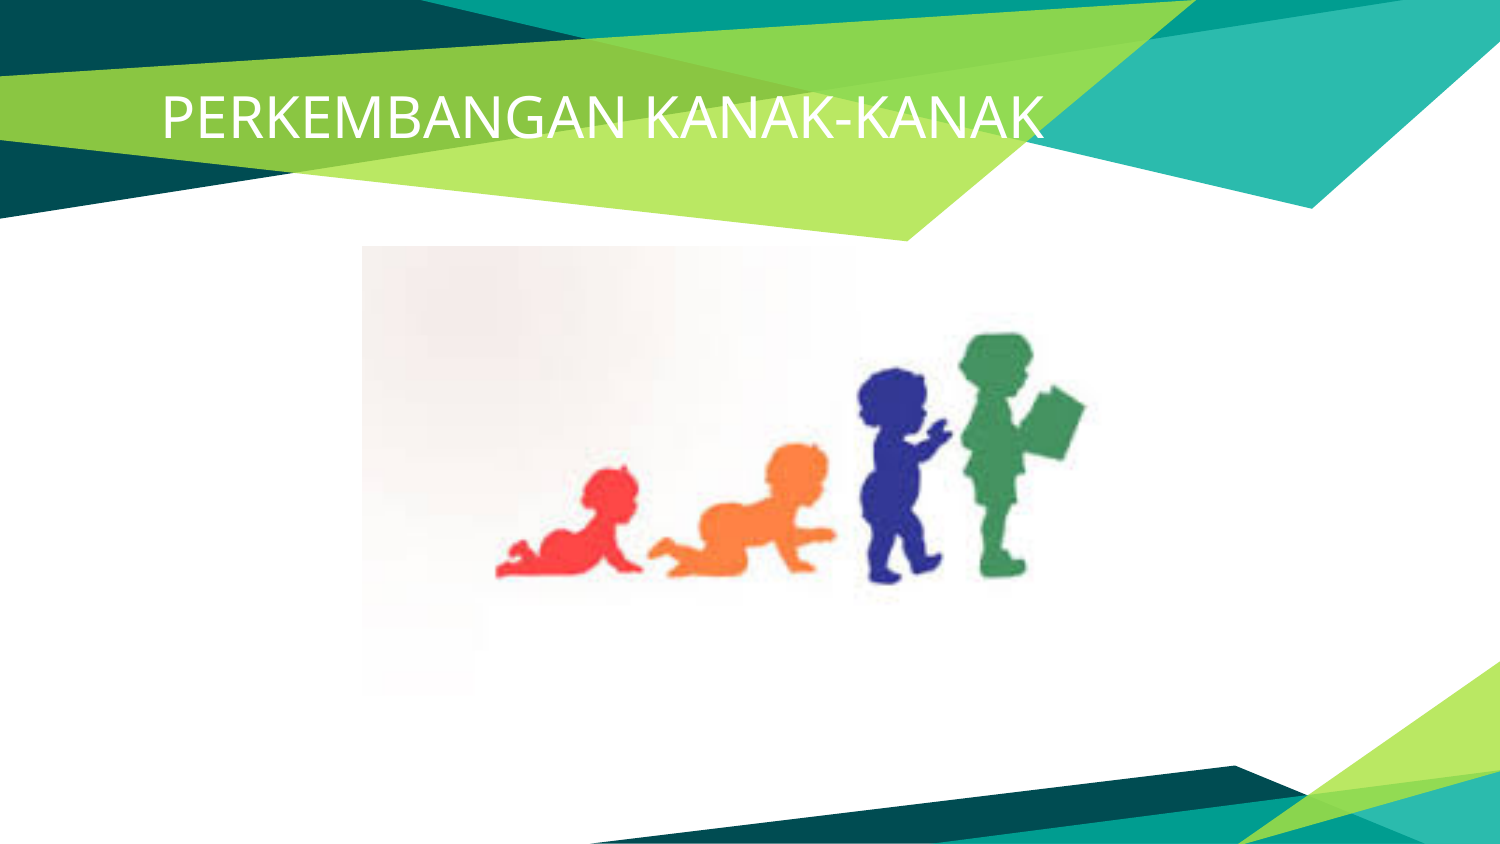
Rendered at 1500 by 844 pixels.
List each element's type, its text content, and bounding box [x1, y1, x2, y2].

picture [362, 246, 1153, 746]
title PERKEMBANGAN KANAK-KANAK [145, 65, 1355, 206]
